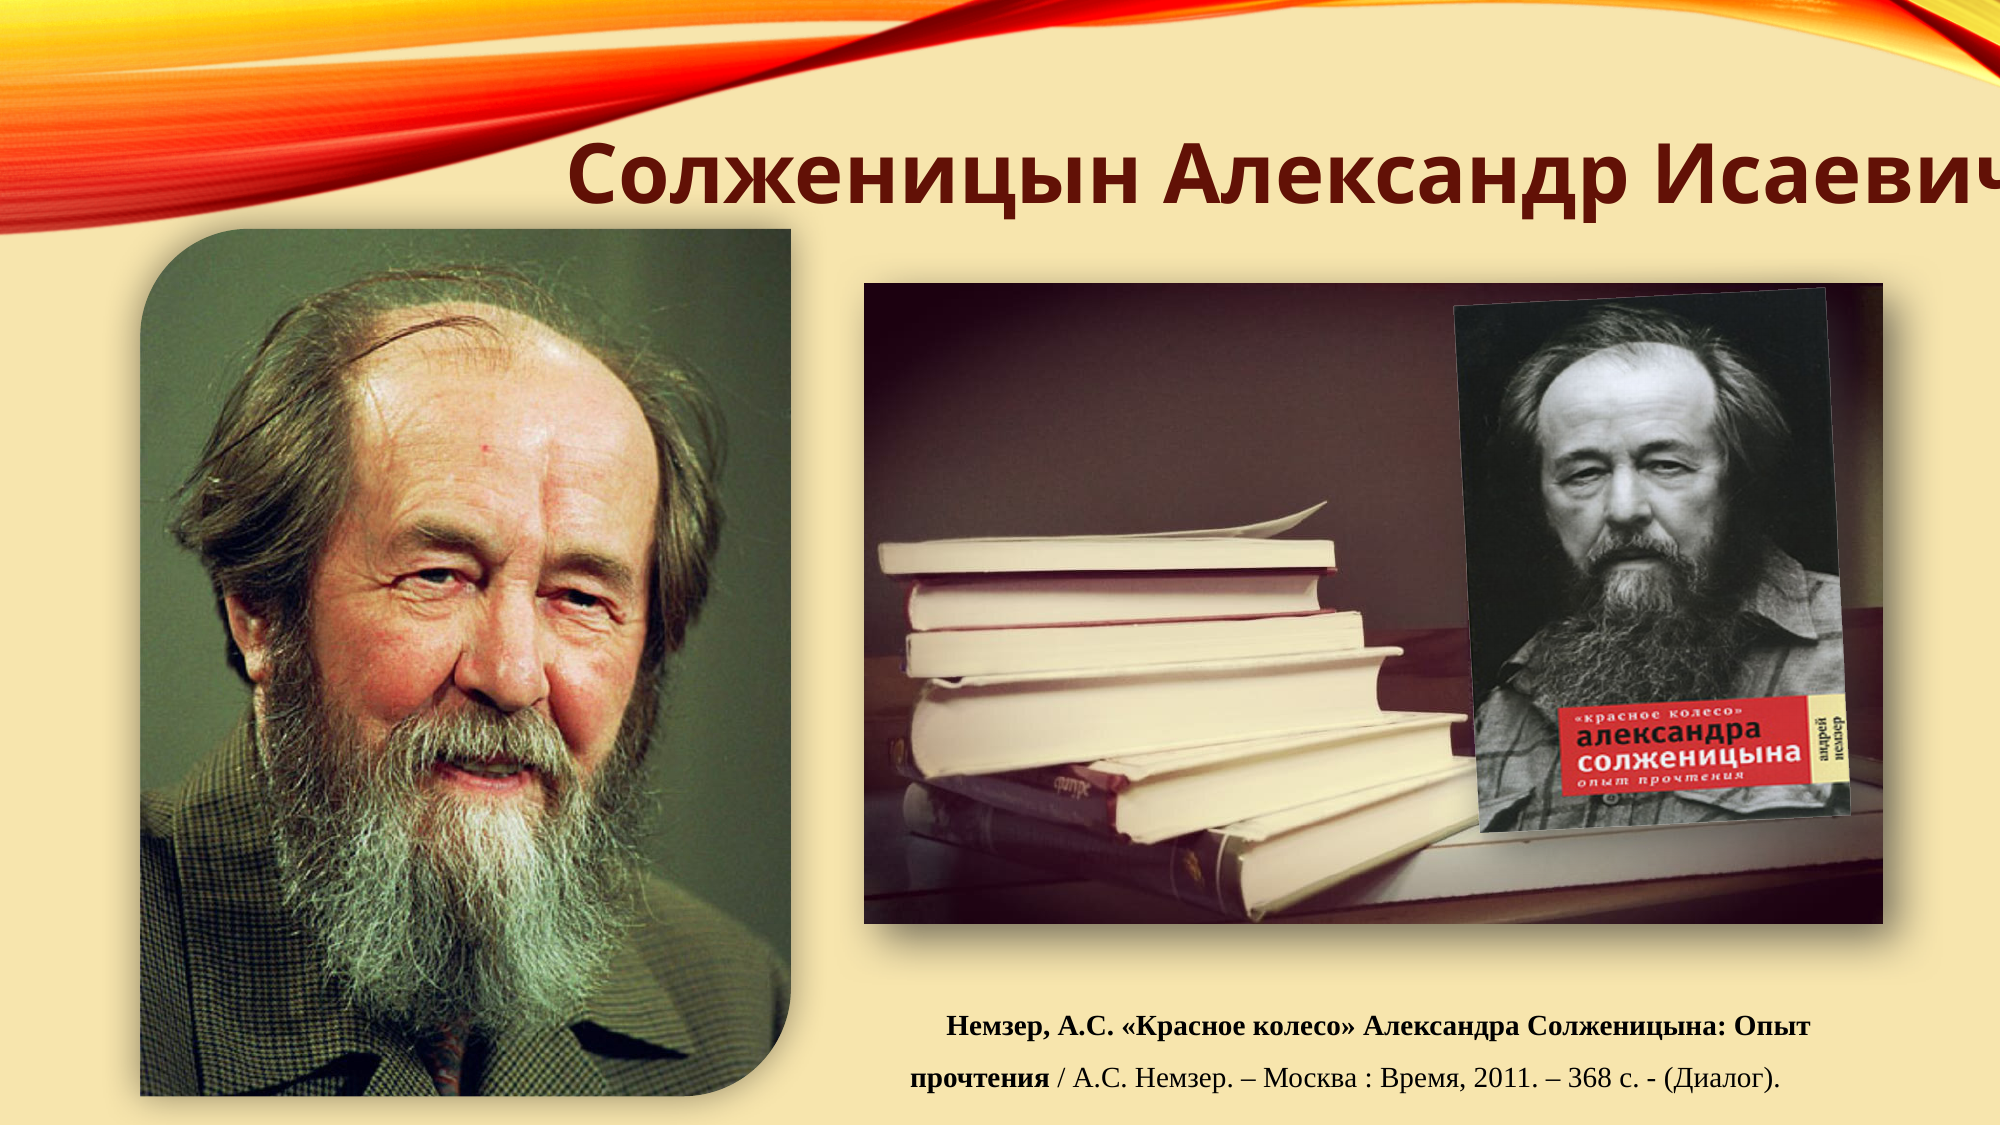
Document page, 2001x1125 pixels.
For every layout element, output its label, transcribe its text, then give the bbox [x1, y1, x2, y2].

picture [0, 0, 2000, 1097]
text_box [863, 283, 1884, 925]
text_box Солженицын Александр Исаевич [550, 112, 2000, 228]
text_box Немзер, А.С. «Красное колесо» Александра Солженицына: Опыт прочтения / А.С. Немзер. – Москва : Время, 2011. – 368 с. - (Диалог). [895, 981, 1896, 1102]
